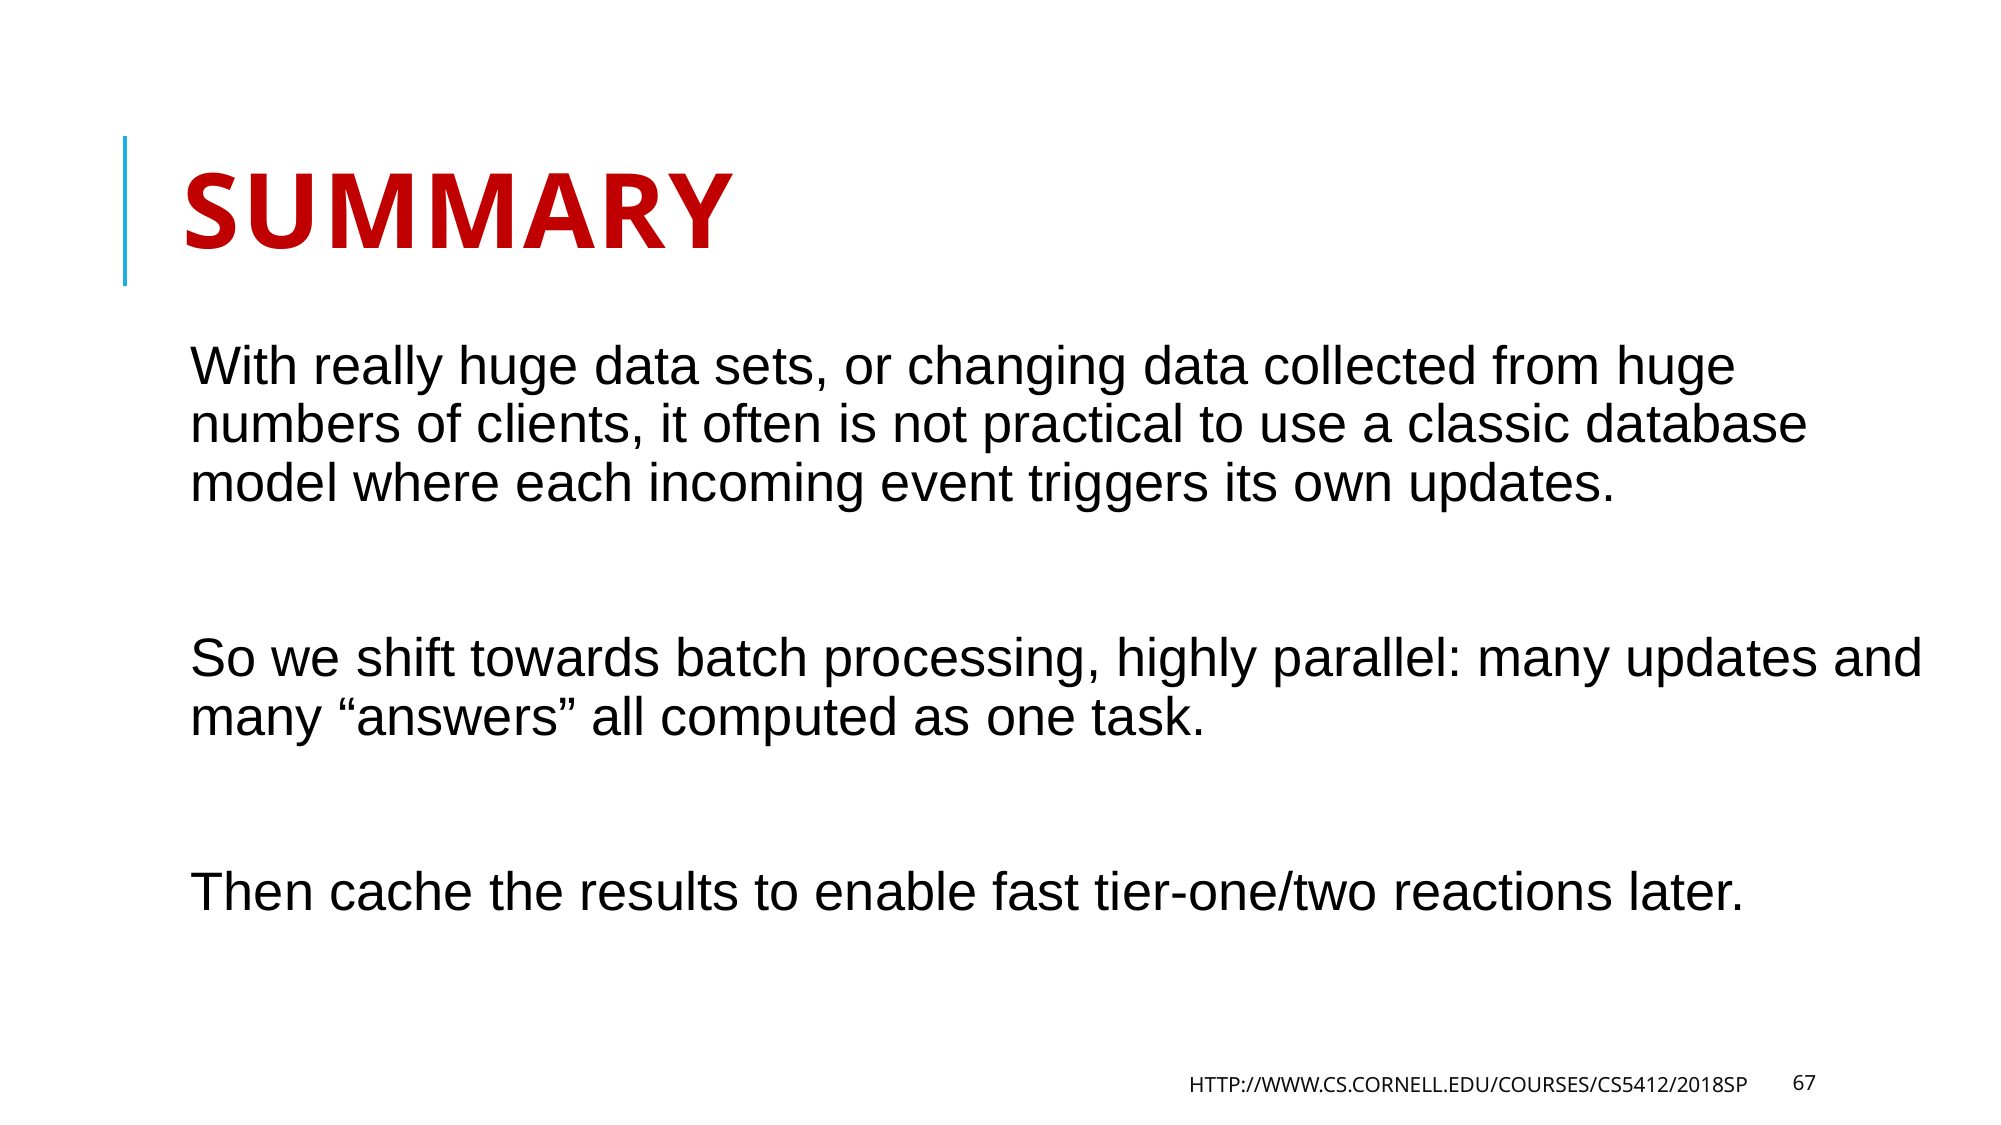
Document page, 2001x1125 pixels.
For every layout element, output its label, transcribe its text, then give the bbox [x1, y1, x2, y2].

title SUMMARY [168, 96, 1938, 329]
list With really huge data sets, or changing data collected from huge numbers of clients, it often is not practical to use a classic database model where each incoming event triggers its own updates. So we shift towards batch processing, highly parallel: many updates and many “answers” all computed as one task. Then cache the results to enable fast tier-one/two reactions later. [168, 329, 1938, 990]
footer HTTP://WWW.CS.CORNELL.EDU/COURSES/CS5412/2018SP [794, 1061, 1763, 1107]
slide_number 67 [1777, 1061, 1938, 1107]
